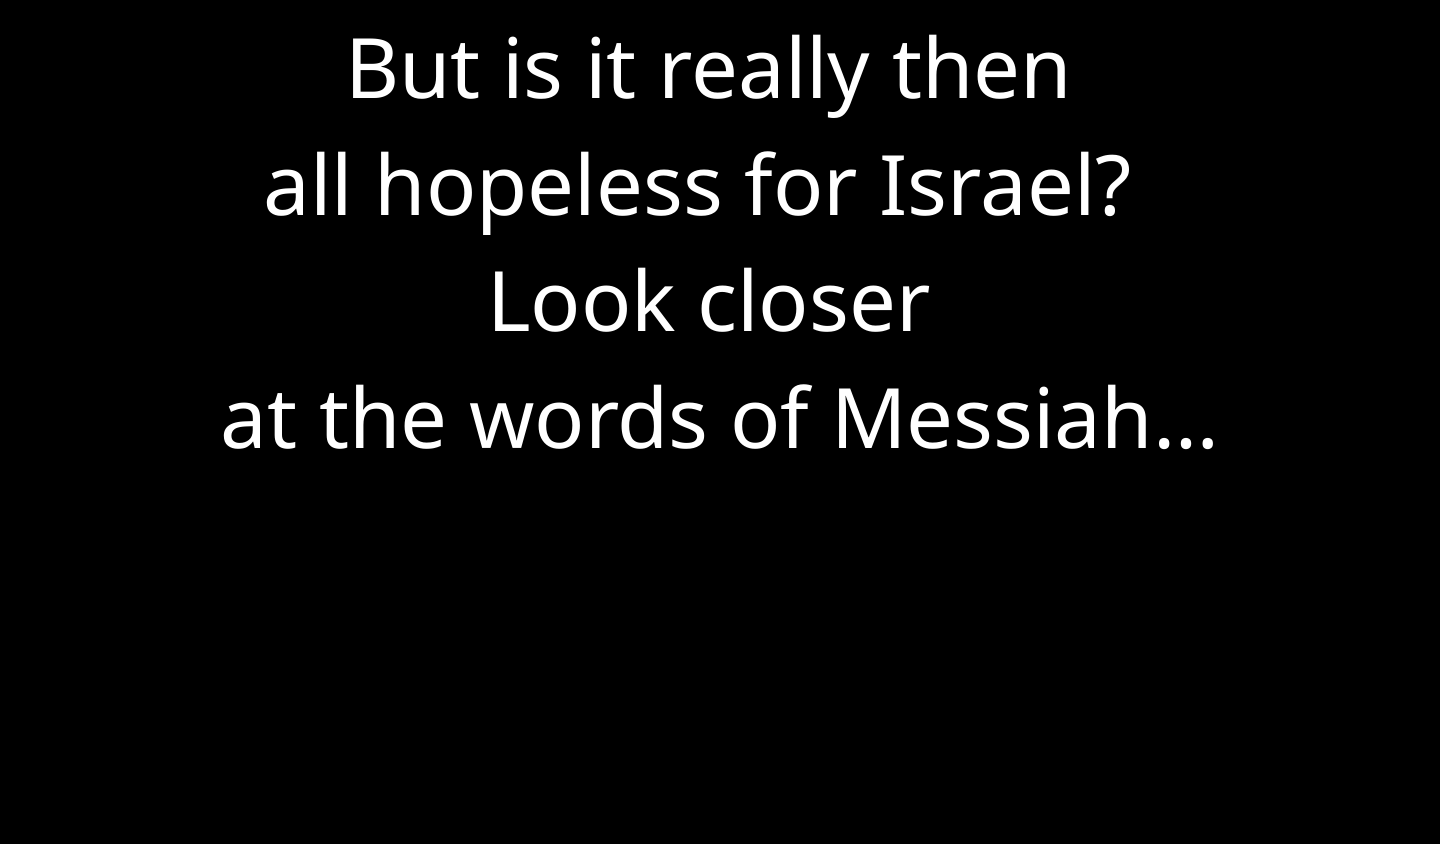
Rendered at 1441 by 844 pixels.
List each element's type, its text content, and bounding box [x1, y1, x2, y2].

subtitle But is it really then all hopeless for Israel? Look closer at the words of Messiah… [45, 9, 1396, 835]
